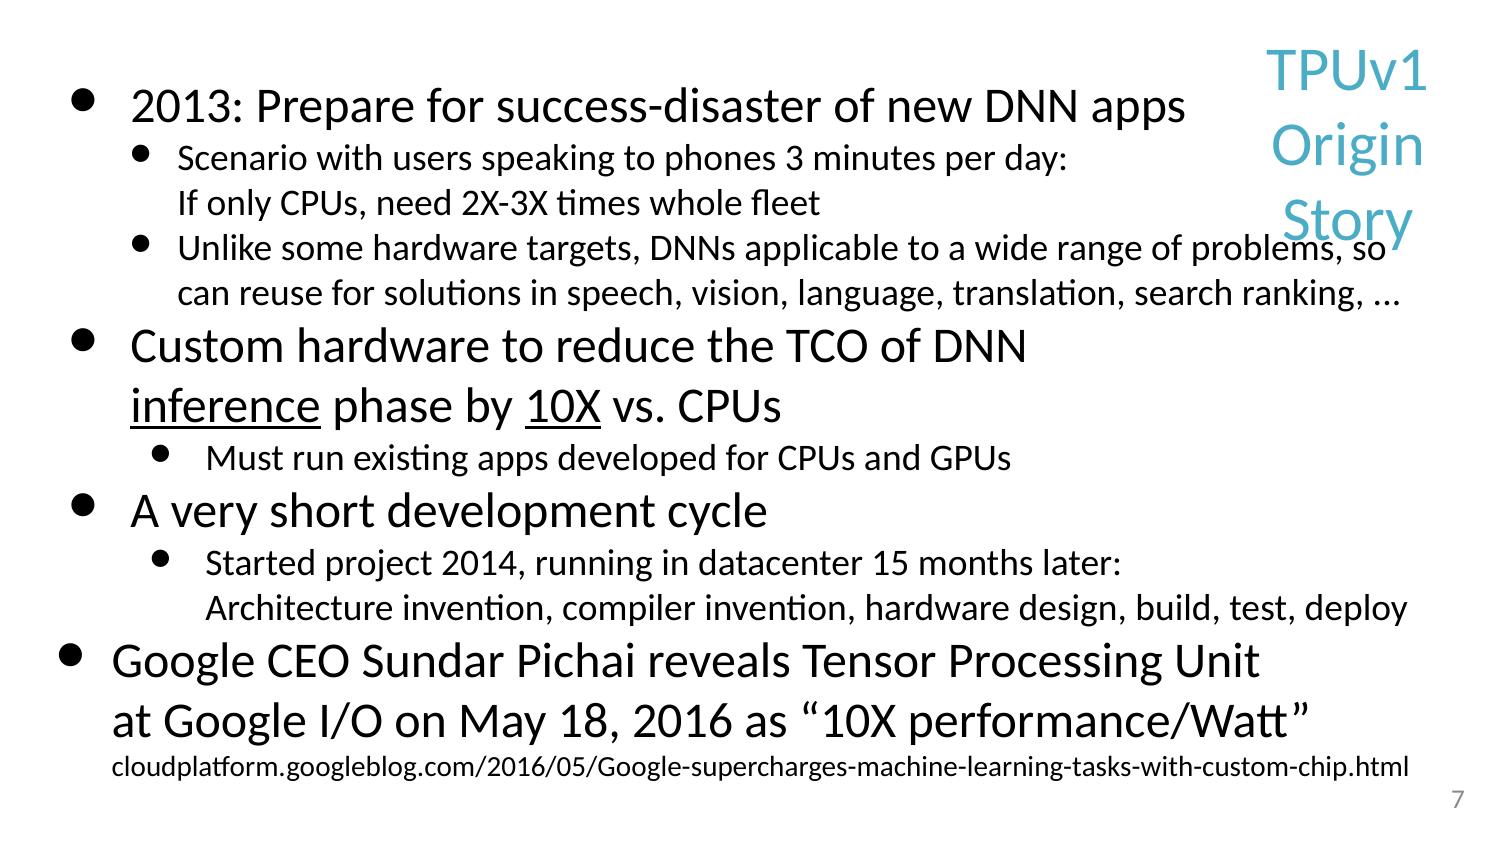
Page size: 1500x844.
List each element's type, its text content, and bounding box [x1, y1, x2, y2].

title TPUv1 Origin Story [1196, 13, 1500, 410]
slide_number 7 [1389, 764, 1480, 830]
list 2013: Prepare for success-disaster of new DNN apps Scenario with users speaking to phones 3 minutes per day: If only CPUs, need 2X-3X times whole fleet Unlike some hardware targets, DNNs applicable to a wide range of problems, so can reuse for solutions in speech, vision, language, translation, search ranking, ... Custom hardware to reduce the TCO of DNN inference phase by 10X vs. CPUs Must run existing apps developed for CPUs and GPUs A very short development cycle Started project 2014, running in datacenter 15 months later: Architecture invention, compiler invention, hardware design, build, test, deploy Google CEO Sundar Pichai reveals Tensor Processing Unit at Google I/O on May 18, 2016 as “10X performance/Watt” cloudplatform.googleblog.com/2016/05/Google-supercharges-machine-learning-tasks-with-custom-chip.html [40, 57, 1463, 844]
